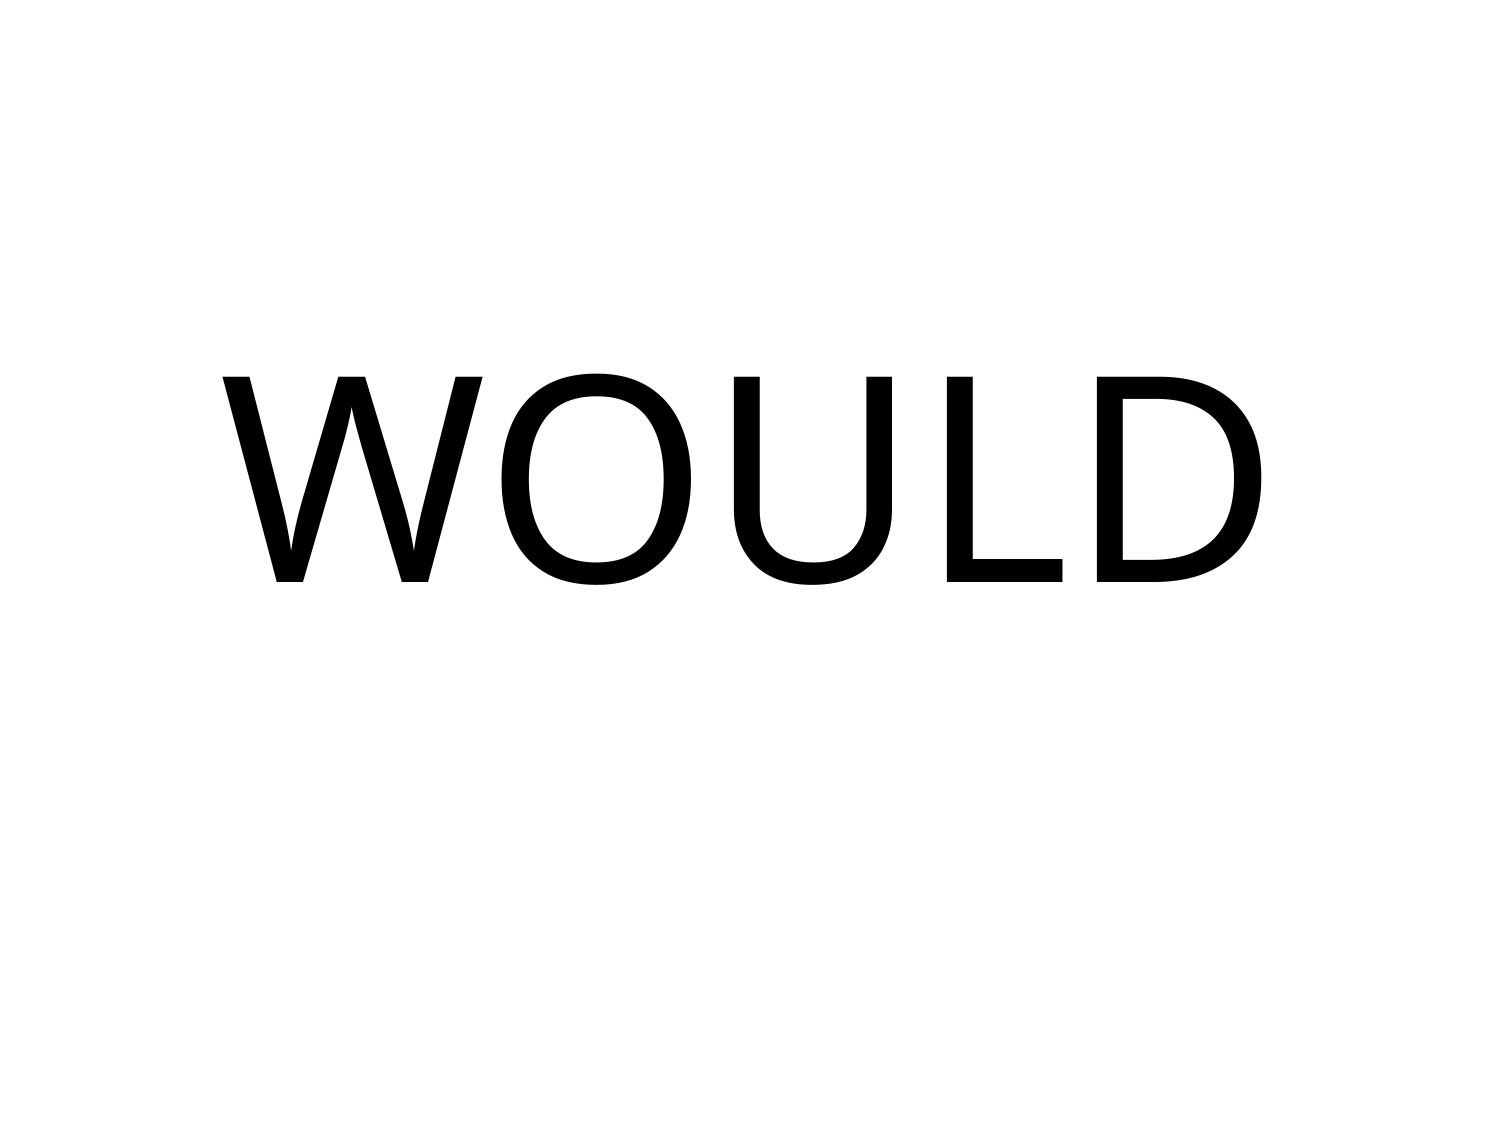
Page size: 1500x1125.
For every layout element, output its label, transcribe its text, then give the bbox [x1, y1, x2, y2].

text_box WOULD [112, 287, 1388, 529]
